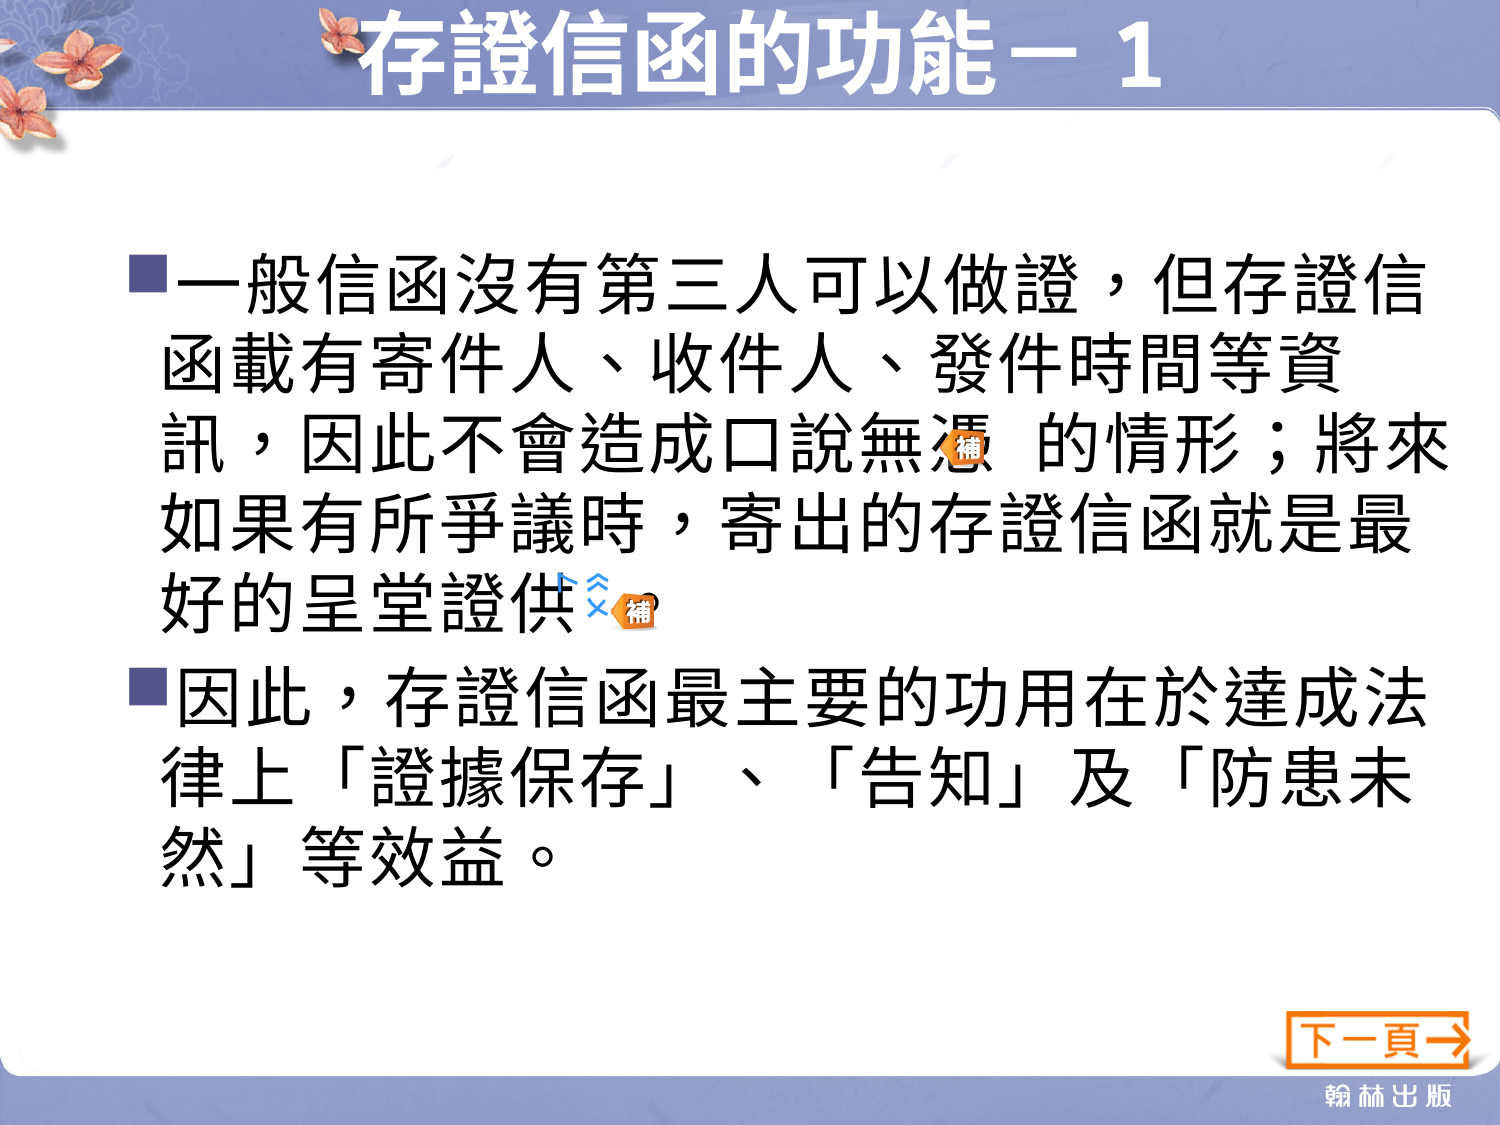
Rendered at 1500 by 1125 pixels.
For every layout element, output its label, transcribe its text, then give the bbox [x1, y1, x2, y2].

text_box ㄍㄨㄥ [560, 555, 622, 651]
picture [0, 0, 1500, 1125]
text_box 存證信函的功能－1 [65, 0, 1459, 114]
list 一般信函沒有第三人可以做證，但存證信函載有寄件人、收件人、發件時間等資訊，因此不會造成口說無憑 的情形；將來如果有所爭議時，寄出的存證信函就是最好的呈堂證供 。 因此，存證信函最主要的功用在於達成法律上「證據保存」、「告知」及「防患未然」等效益。 [100, 234, 1480, 1047]
